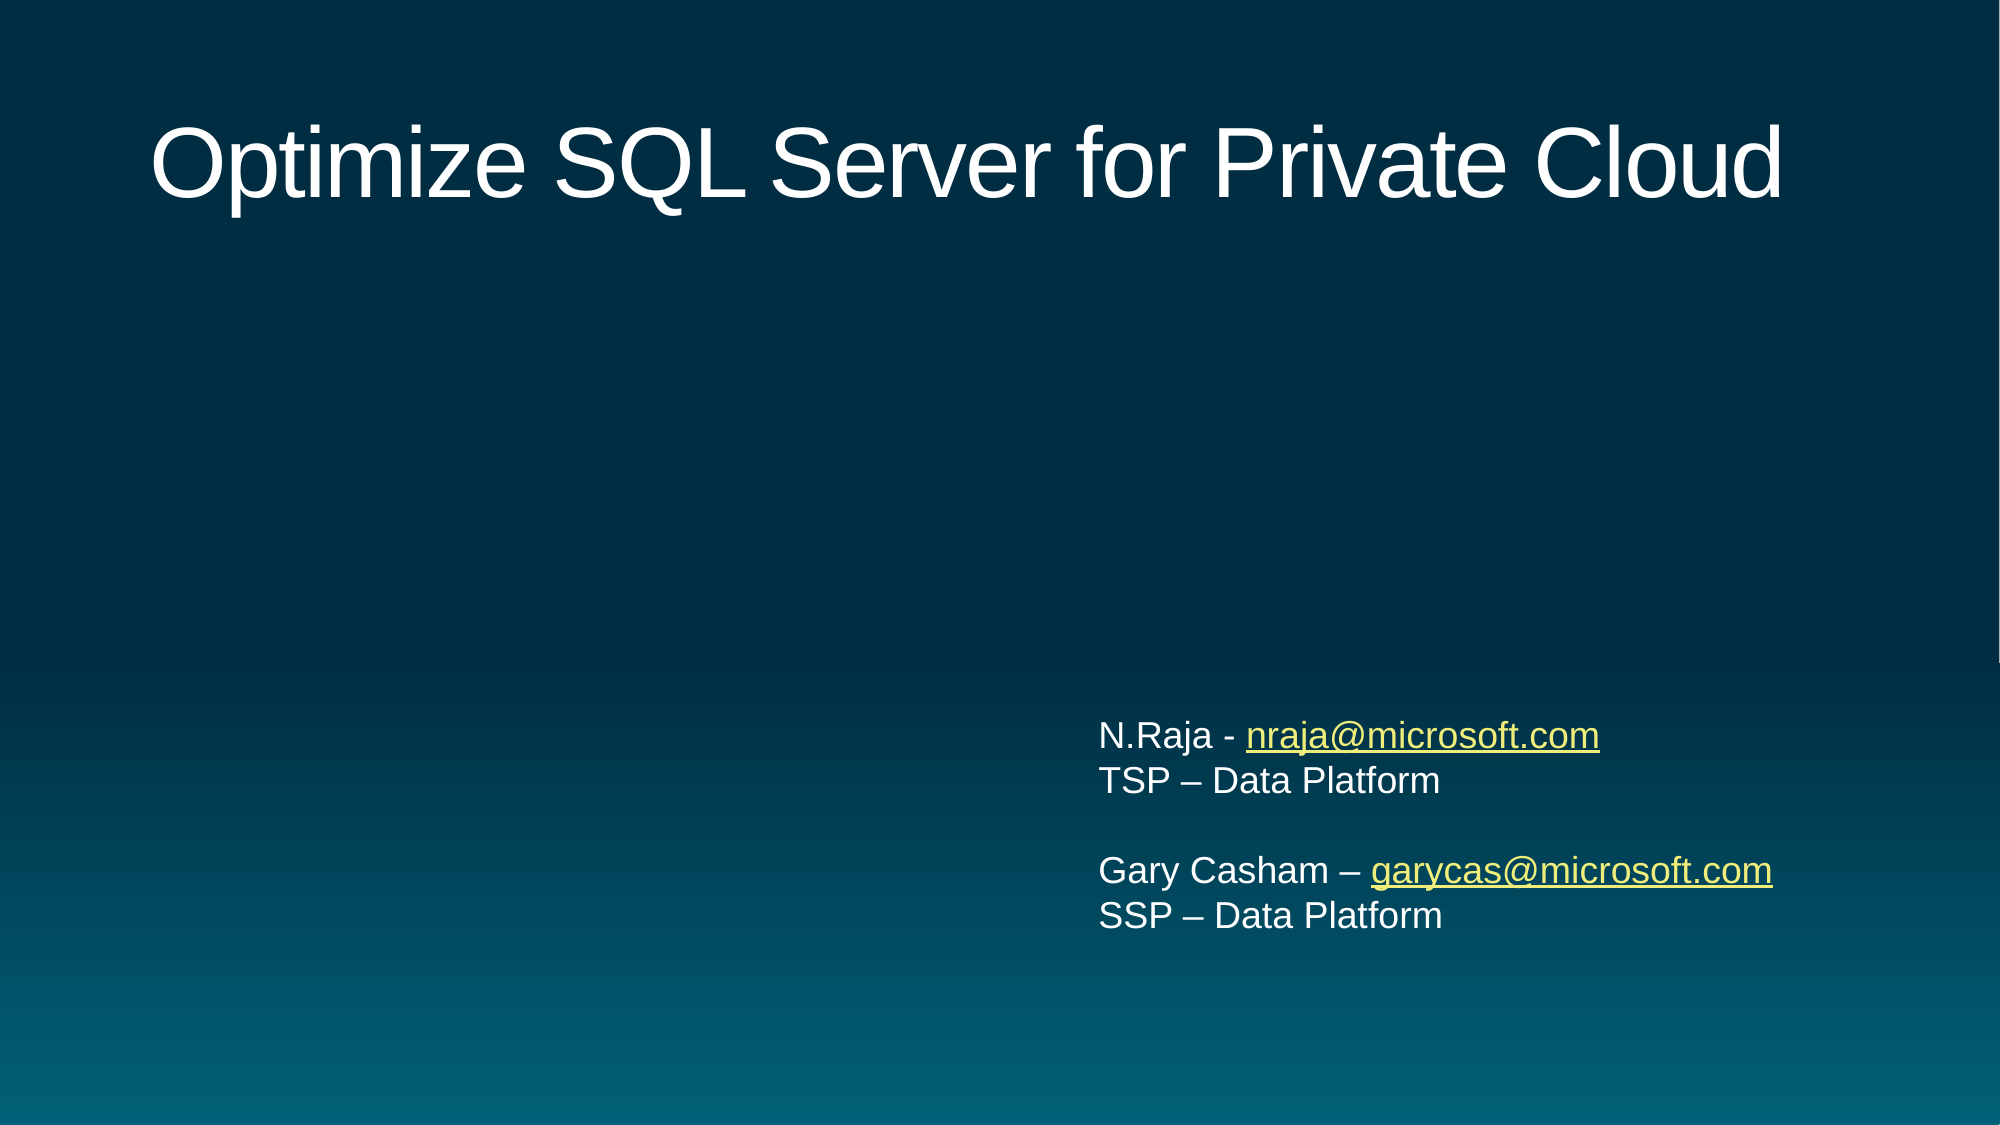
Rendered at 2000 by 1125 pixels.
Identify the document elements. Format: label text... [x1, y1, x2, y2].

title Optimize SQL Server for Private Cloud [149, 40, 1830, 291]
text_box N.Raja - nraja@microsoft.com TSP – Data Platform Gary Casham – garycas@microsoft.com SSP – Data Platform [1098, 710, 1896, 981]
